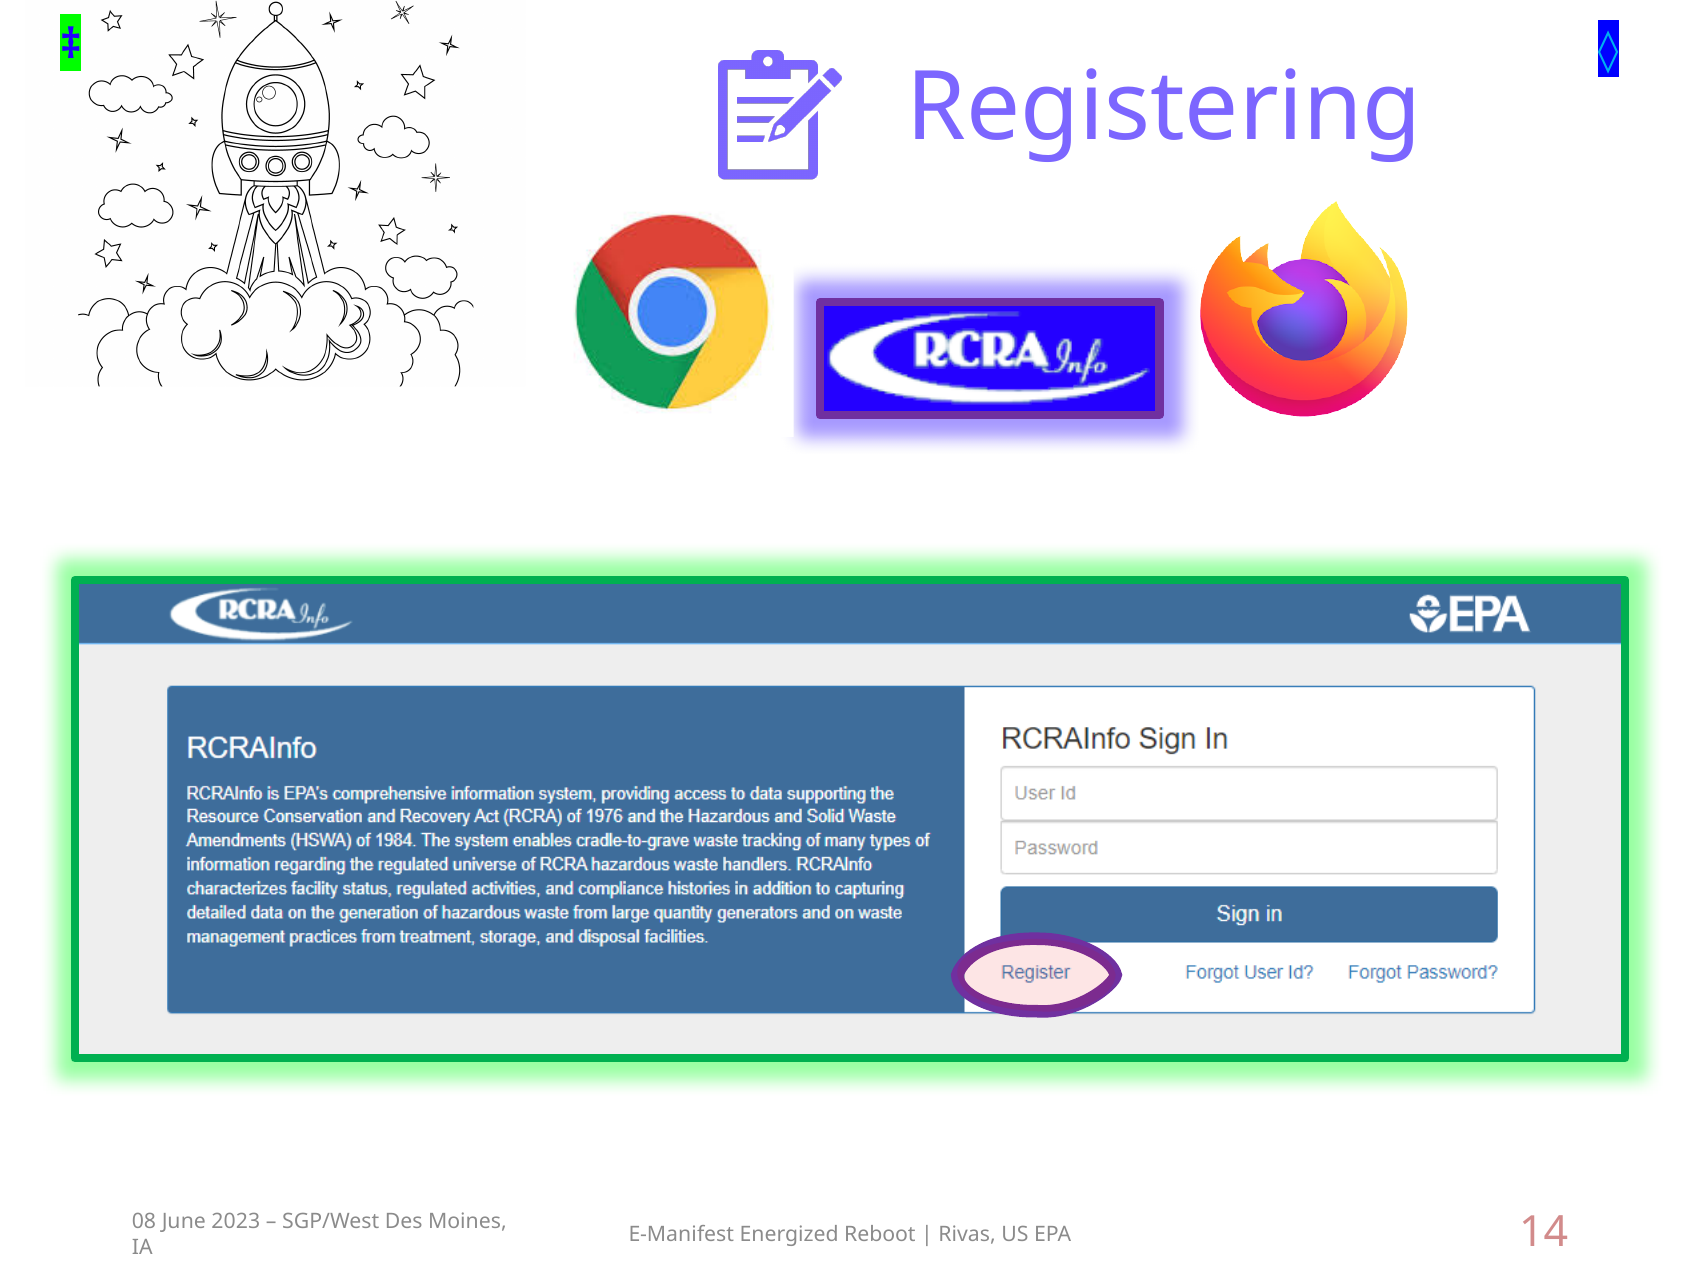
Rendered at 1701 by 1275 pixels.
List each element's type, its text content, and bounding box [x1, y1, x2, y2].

footer E-Manifest Energized Reboot | Rivas, US EPA [563, 1198, 1137, 1269]
slide_number 14 [1200, 1198, 1584, 1269]
picture [78, 583, 1622, 1055]
text_box Registering [891, 48, 1458, 194]
picture [824, 306, 1156, 411]
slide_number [116, 1198, 545, 1269]
picture [566, 37, 850, 437]
text_box ◊ [1583, 15, 1634, 81]
picture [1186, 201, 1413, 423]
title SUMMER BY THE SEA COLORING BOOK – PICTURE 3 [526, 19, 1675, 146]
picture [25, 0, 526, 387]
